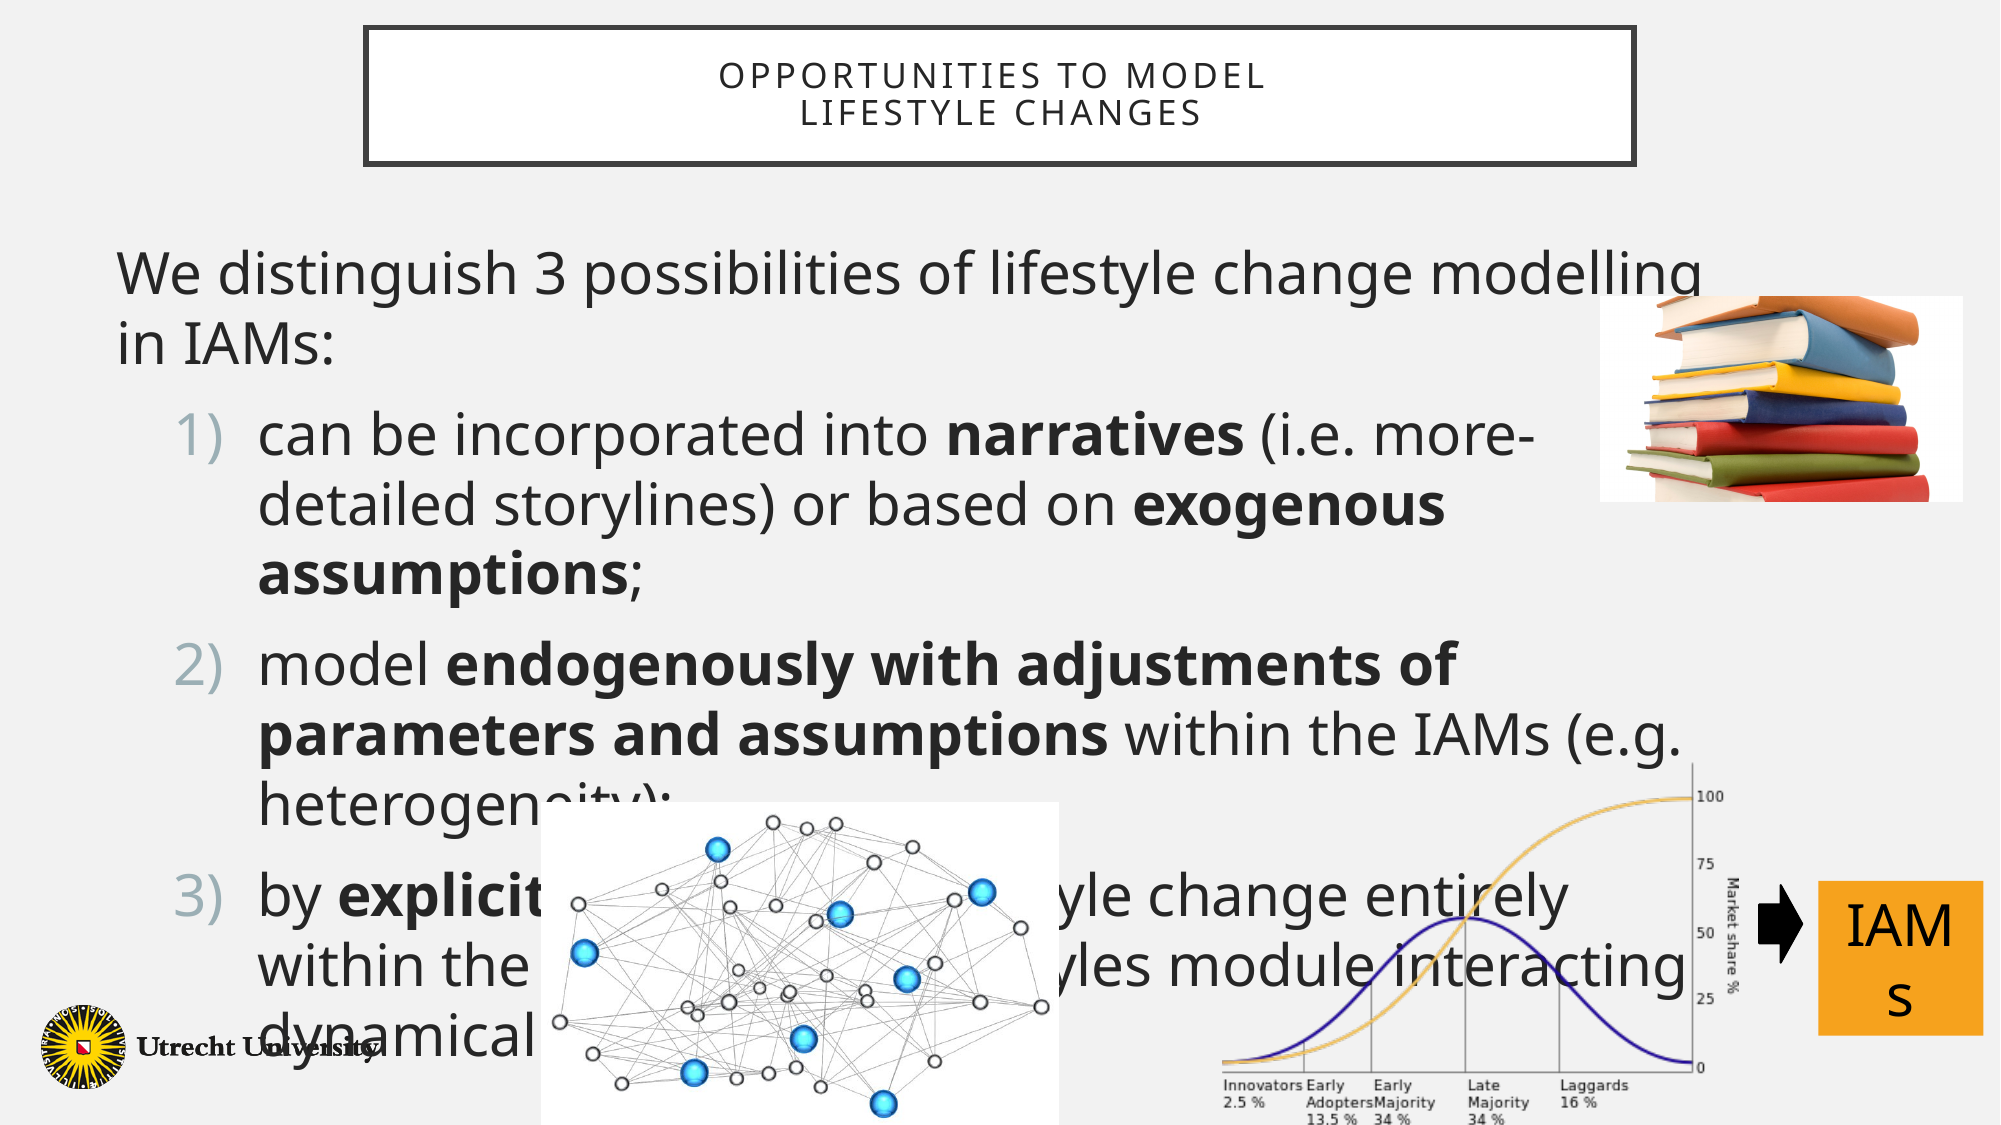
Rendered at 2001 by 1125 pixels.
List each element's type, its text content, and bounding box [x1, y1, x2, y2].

list We distinguish 3 possibilities of lifestyle change modelling in IAMs: can be incorporated into narratives (i.e. more-detailed storylines) or based on exogenous assumptions; model endogenously with adjustments of parameters and assumptions within the IAMs (e.g. heterogeneity); by explicitly modelling lifestyle change entirely within the model (e.g. a lifestyles module interacting dynamically). [92, 228, 1732, 974]
picture [541, 801, 1059, 1125]
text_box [1222, 744, 1984, 1125]
picture [1599, 296, 1963, 502]
picture [33, 931, 387, 1125]
title Opportunities to model lifestyle changes [363, 25, 1637, 167]
